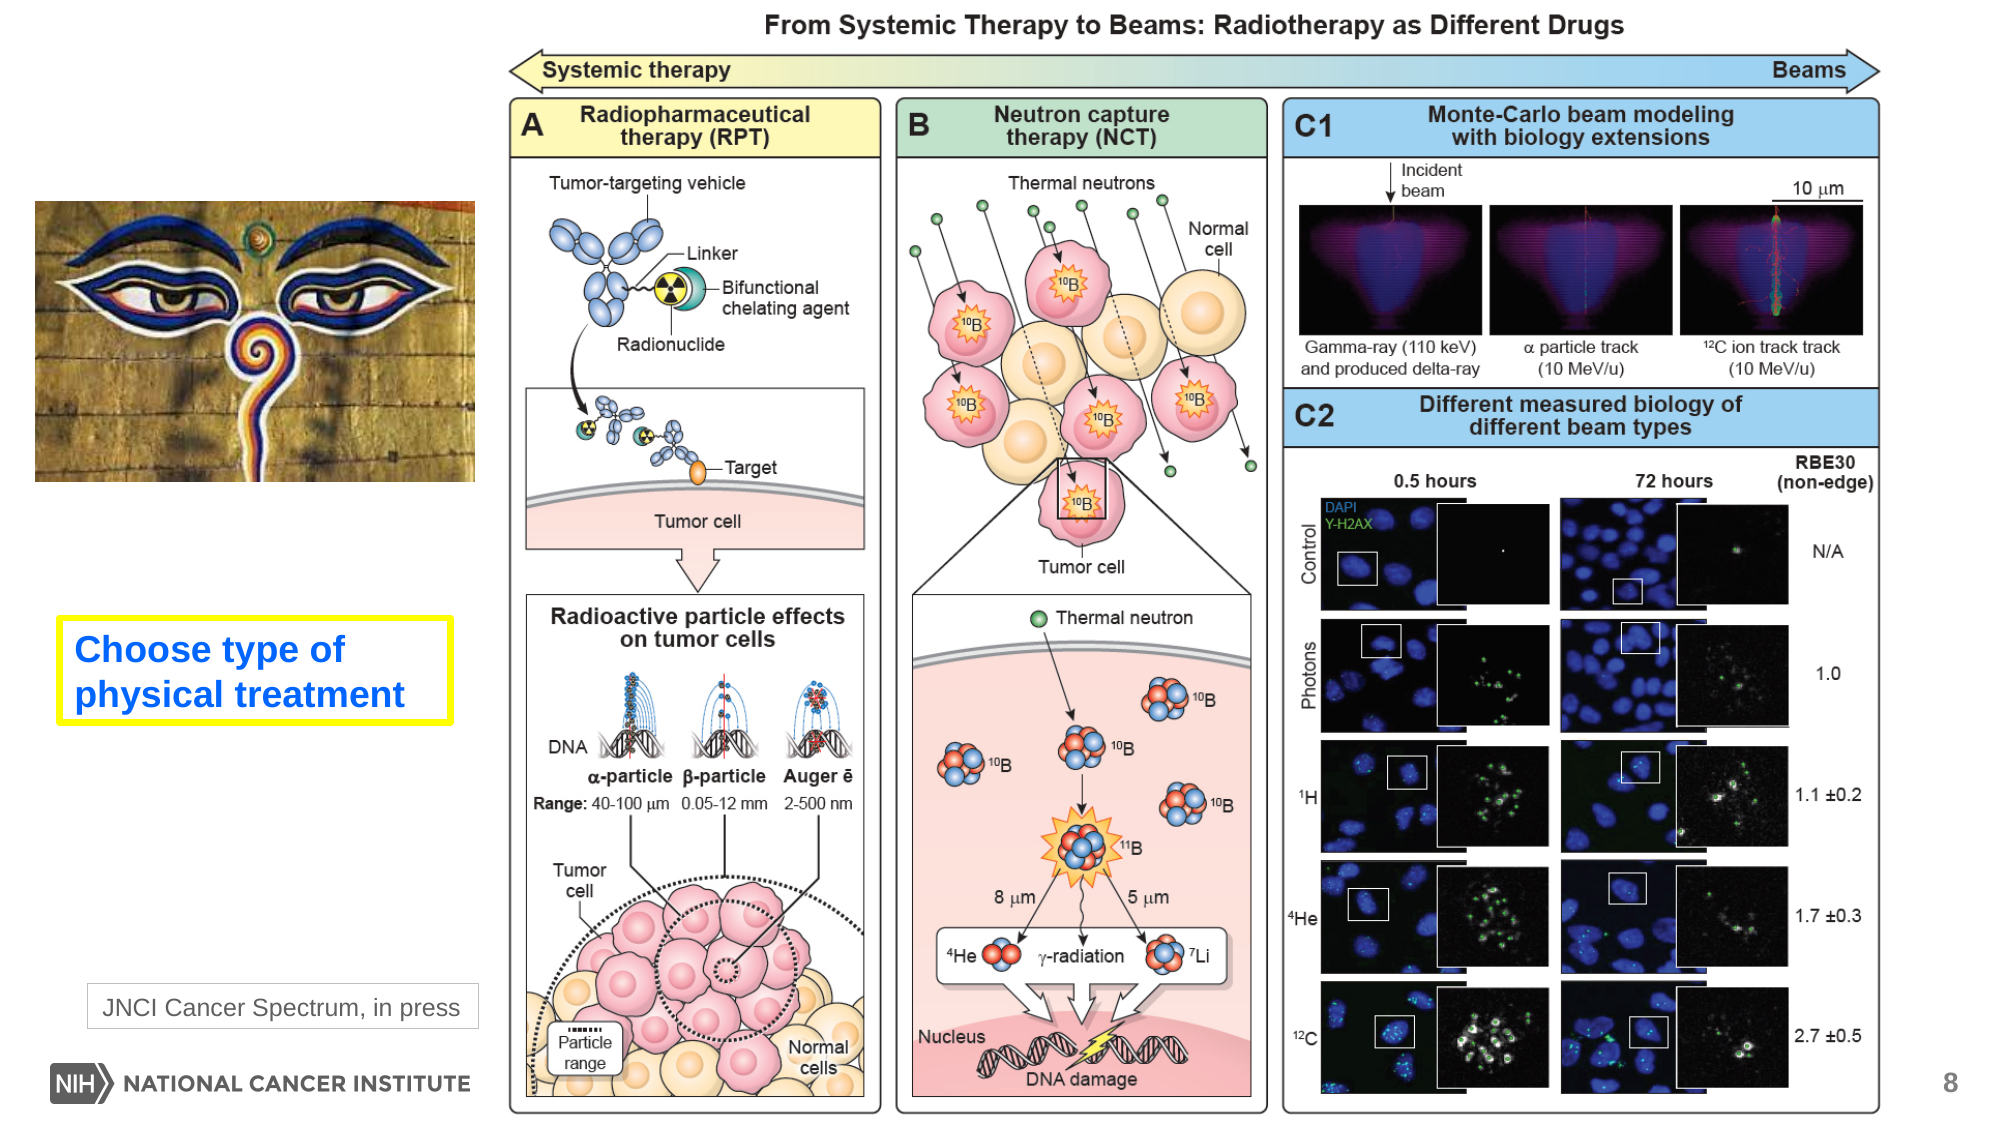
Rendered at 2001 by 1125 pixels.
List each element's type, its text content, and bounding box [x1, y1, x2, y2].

picture [50, 1063, 470, 1104]
text_box JNCI Cancer Spectrum, in press [87, 983, 479, 1029]
picture [498, 0, 1888, 1125]
picture [35, 201, 475, 482]
text_box Choose type of physical treatment [59, 617, 451, 723]
